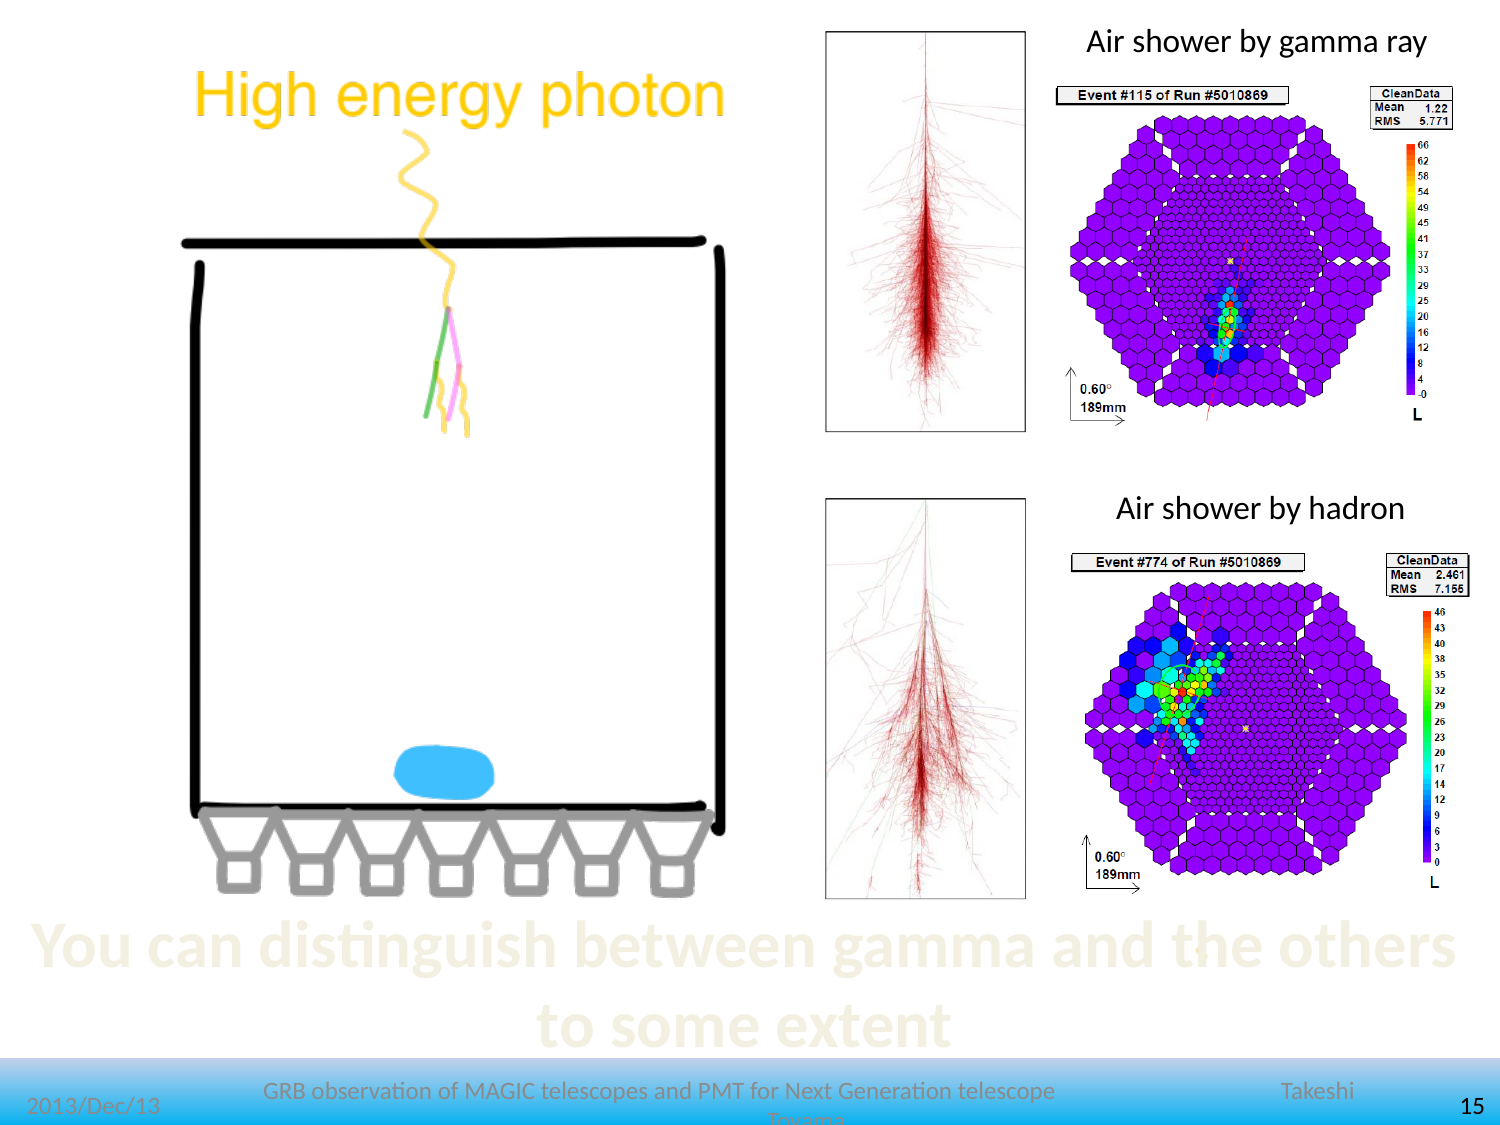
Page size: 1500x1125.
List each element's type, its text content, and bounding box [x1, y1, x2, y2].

text_box 15 [1415, 1074, 1500, 1125]
picture [0, 0, 1500, 1061]
slide_number 2013/Dec/13 [11, 1074, 190, 1125]
footer GRB observation of MAGIC telescopes and PMT for Next Generation telescope Takeshi Toyama [218, 1074, 1400, 1125]
